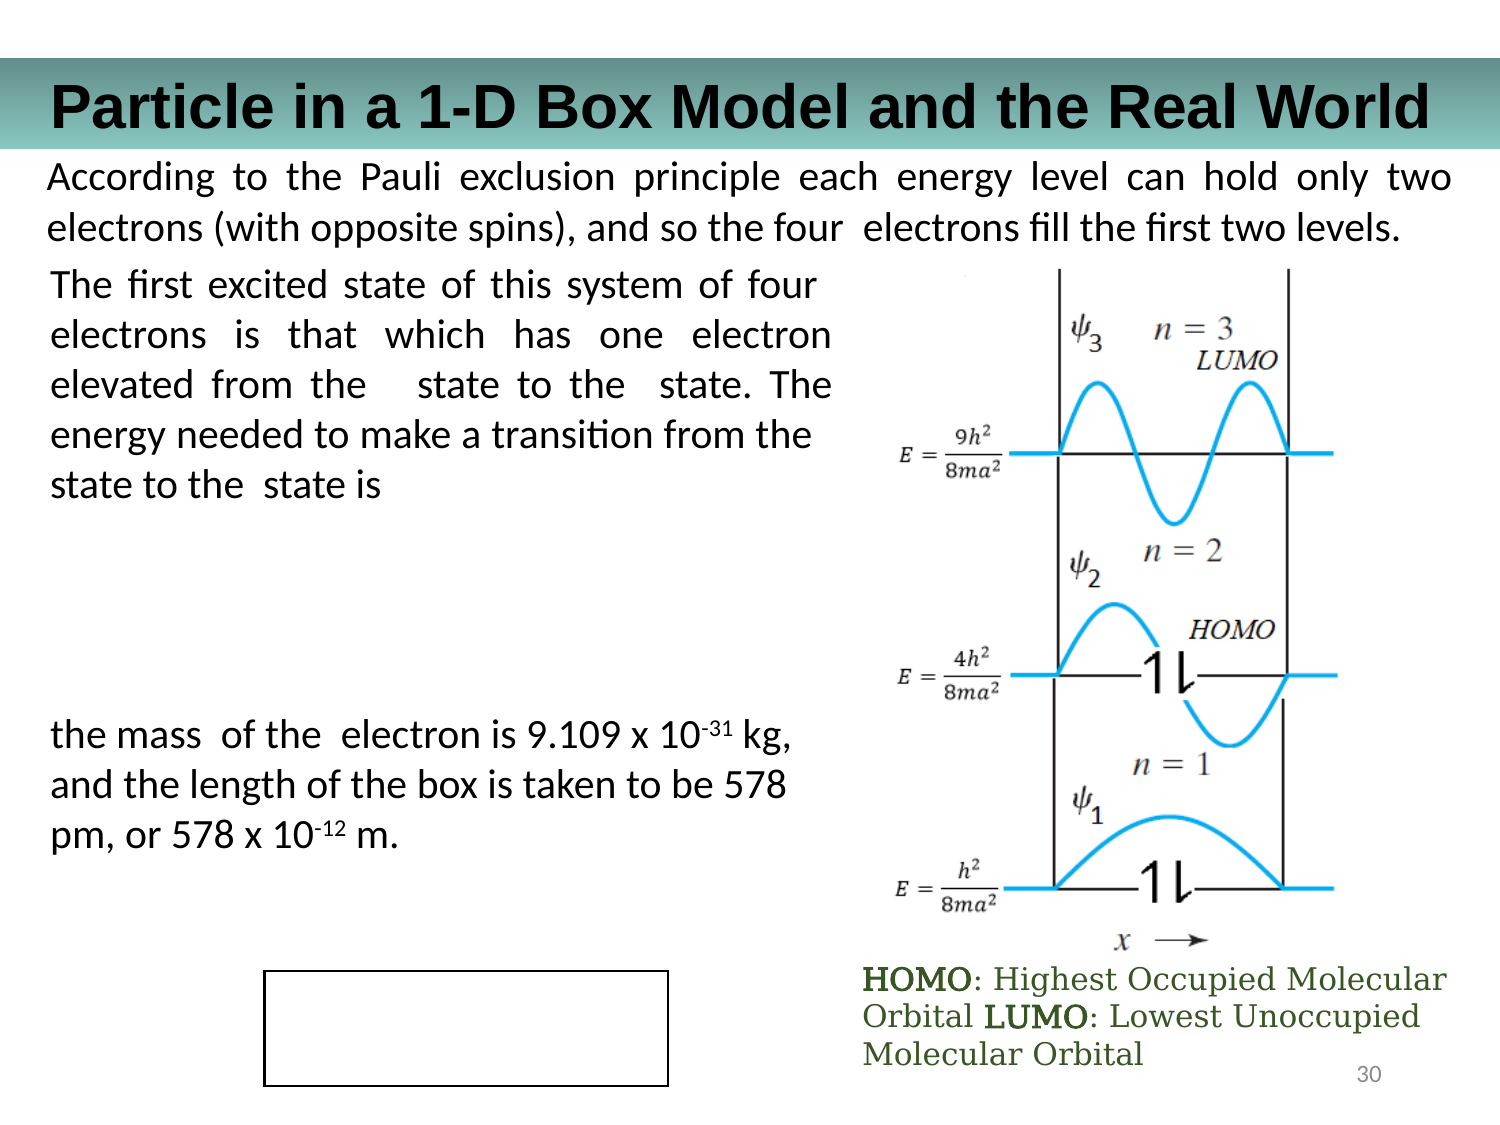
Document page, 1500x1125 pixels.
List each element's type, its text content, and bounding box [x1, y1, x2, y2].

picture [890, 265, 1346, 971]
slide_number 30 [1059, 1079, 1397, 1103]
text_box HOMO: Highest Occupied Molecular Orbital LUMO: Lowest Unoccupied Molecular Orbital [847, 951, 1497, 1079]
text_box [31, 149, 1468, 290]
text_box Particle in a 1-D Box Model and the Real World [0, 58, 1500, 149]
